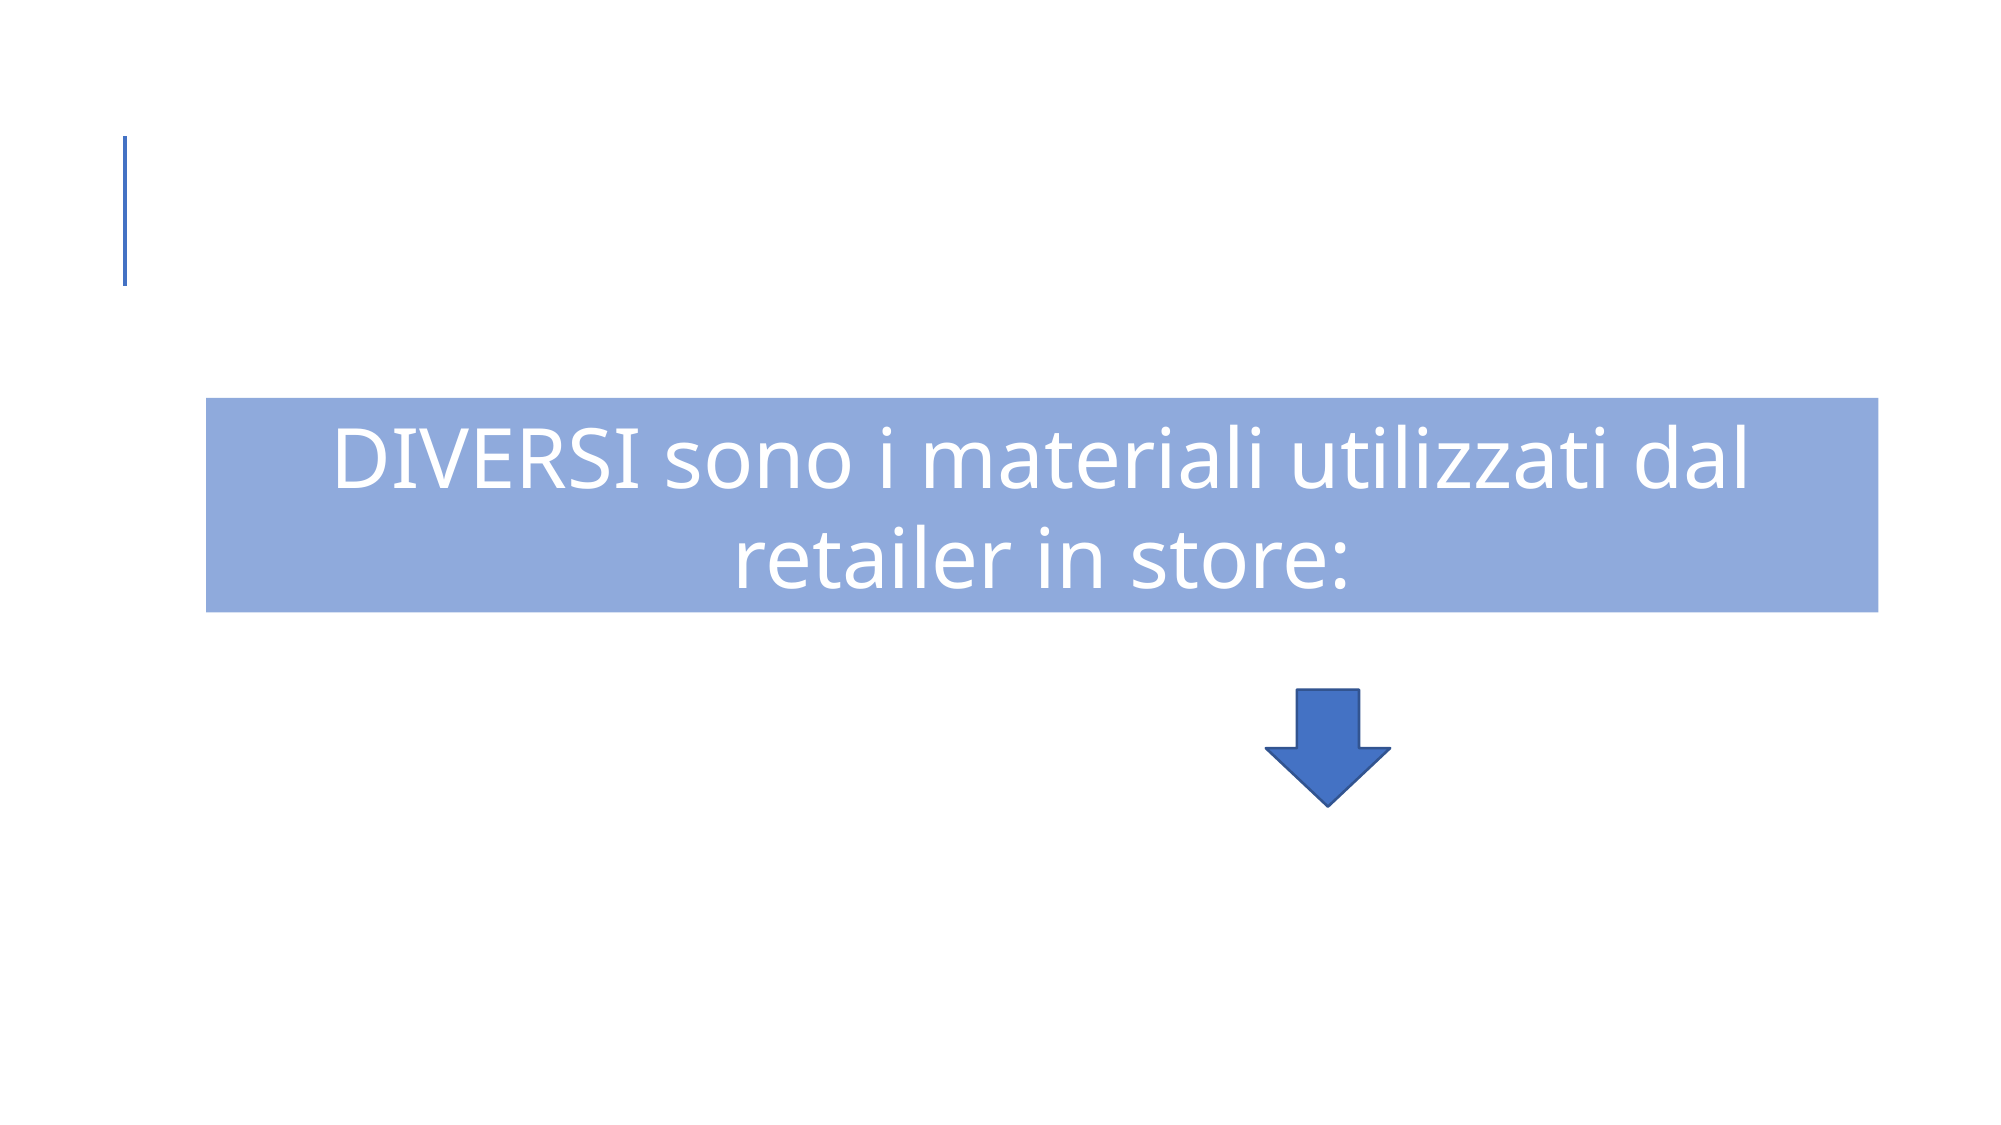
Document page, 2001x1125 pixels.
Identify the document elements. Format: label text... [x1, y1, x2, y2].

text_box DIVERSI sono i materiali utilizzati dal retailer in store: [206, 397, 1879, 613]
text_box [1264, 688, 1392, 808]
